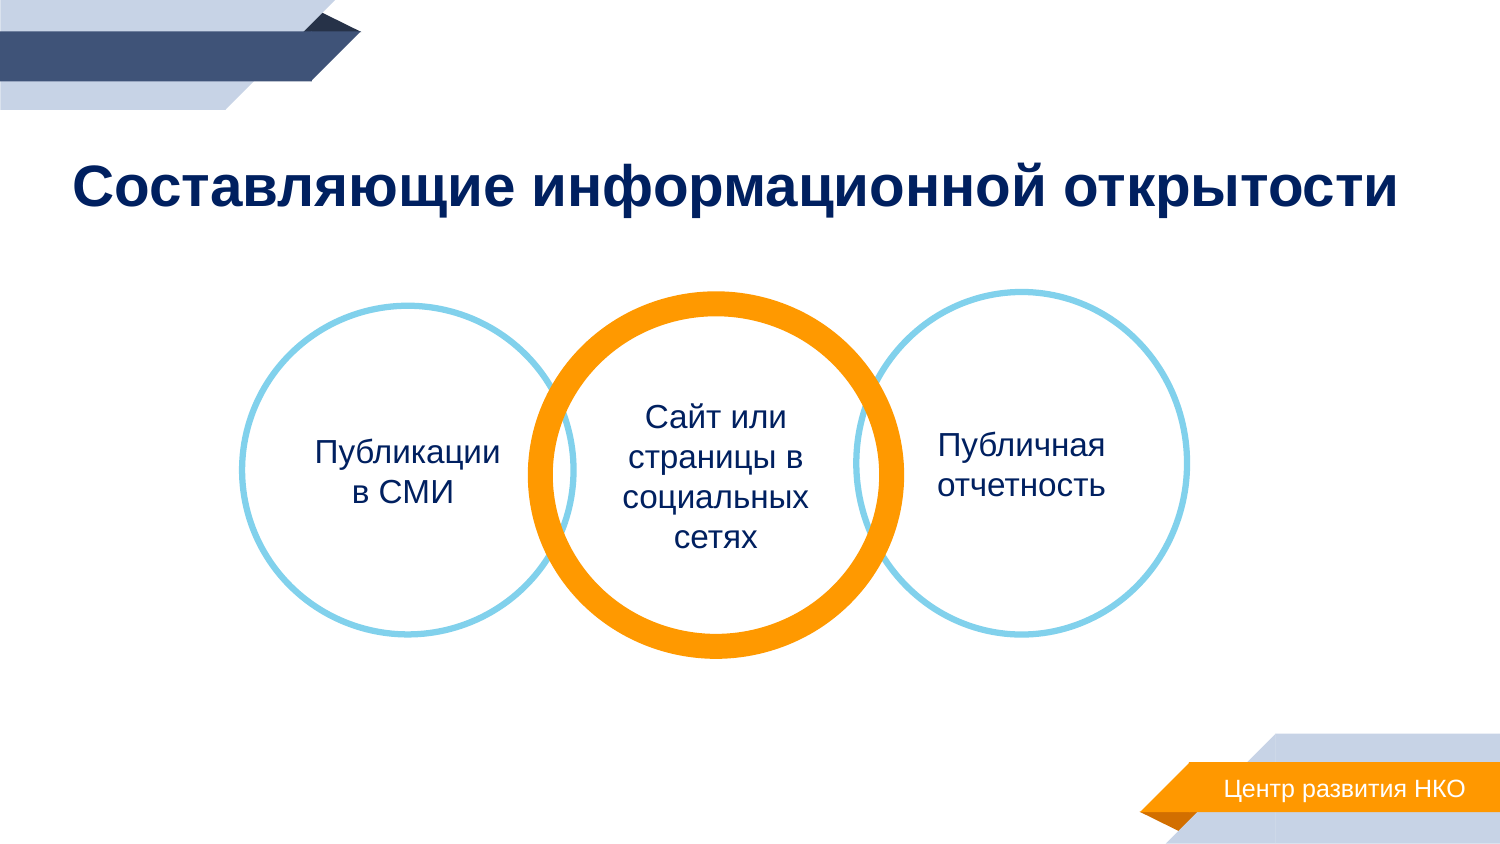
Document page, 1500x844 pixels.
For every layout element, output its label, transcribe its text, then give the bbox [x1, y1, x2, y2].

title Составляющие информационной открытости [21, 43, 1451, 233]
text_box Сайт или страницы в социальных сетях [540, 303, 892, 647]
text_box Публичная отчетность [871, 291, 1188, 635]
text_box Публикации в СМИ [242, 305, 558, 635]
